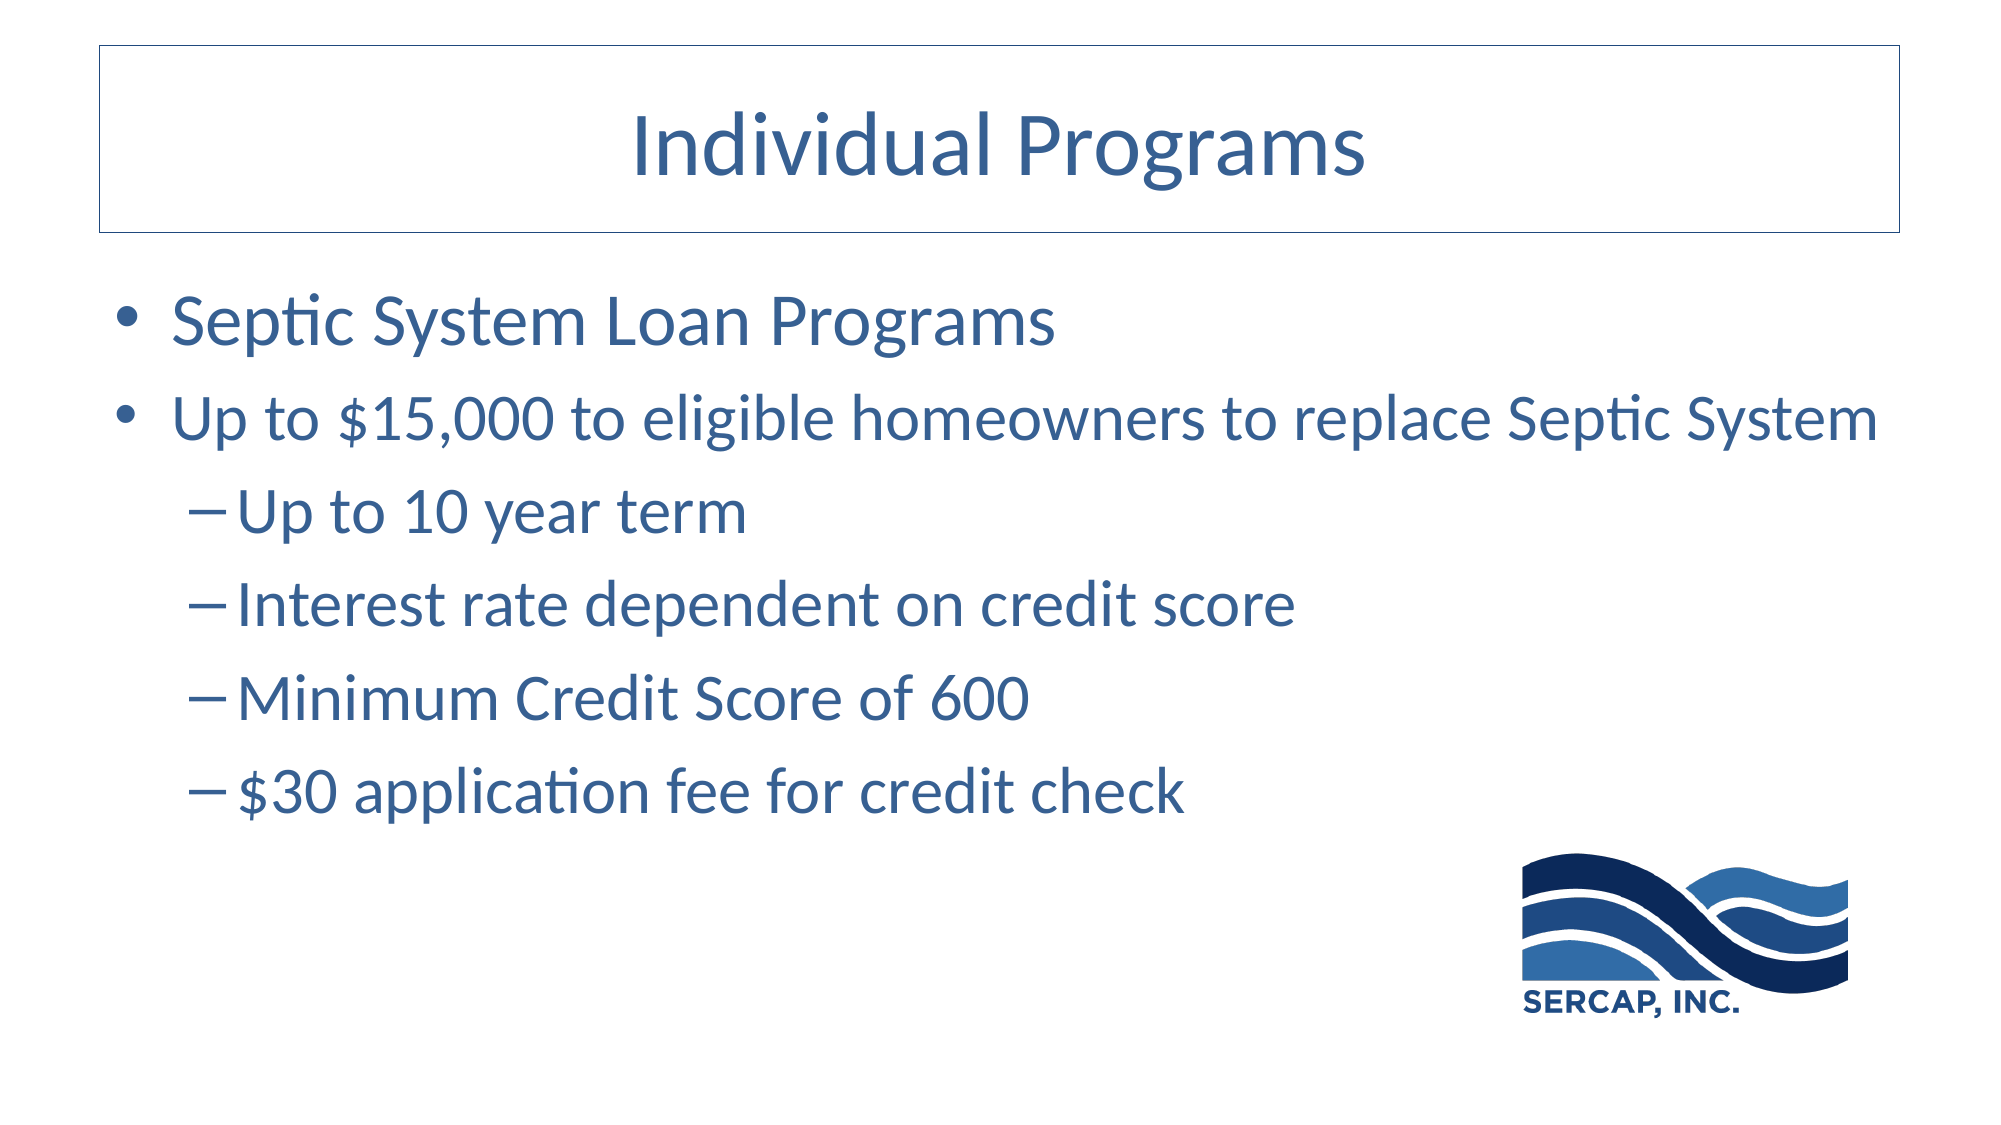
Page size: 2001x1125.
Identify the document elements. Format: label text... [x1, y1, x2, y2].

title Individual Programs [99, 45, 1900, 233]
list Septic System Loan Programs Up to $15,000 to eligible homeowners to replace Septic System Up to 10 year term Interest rate dependent on credit score Minimum Credit Score of 600 $30 application fee for credit check [99, 262, 1900, 1005]
picture [1499, 830, 1870, 1040]
